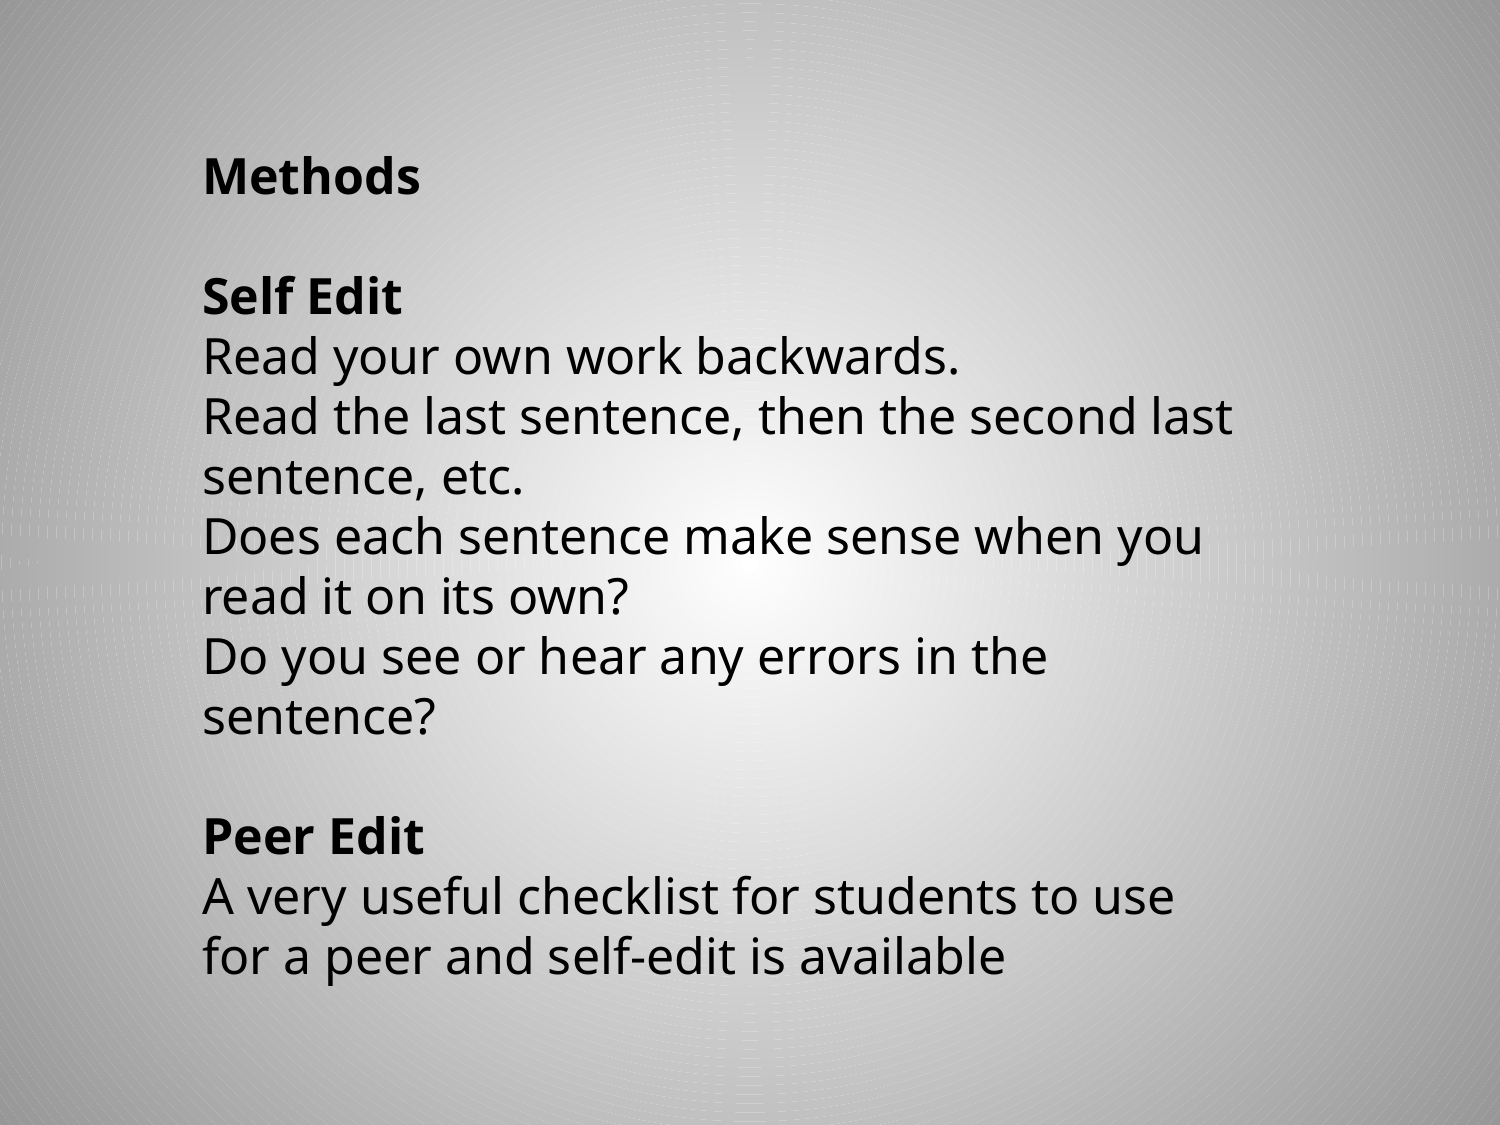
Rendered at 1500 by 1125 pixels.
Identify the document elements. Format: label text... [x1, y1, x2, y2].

text_box Methods Self Edit Read your own work backwards. Read the last sentence, then the second last sentence, etc. Does each sentence make sense when you read it on its own? Do you see or hear any errors in the sentence? Peer Edit A very useful checklist for students to use for a peer and self-edit is available [187, 137, 1263, 1083]
